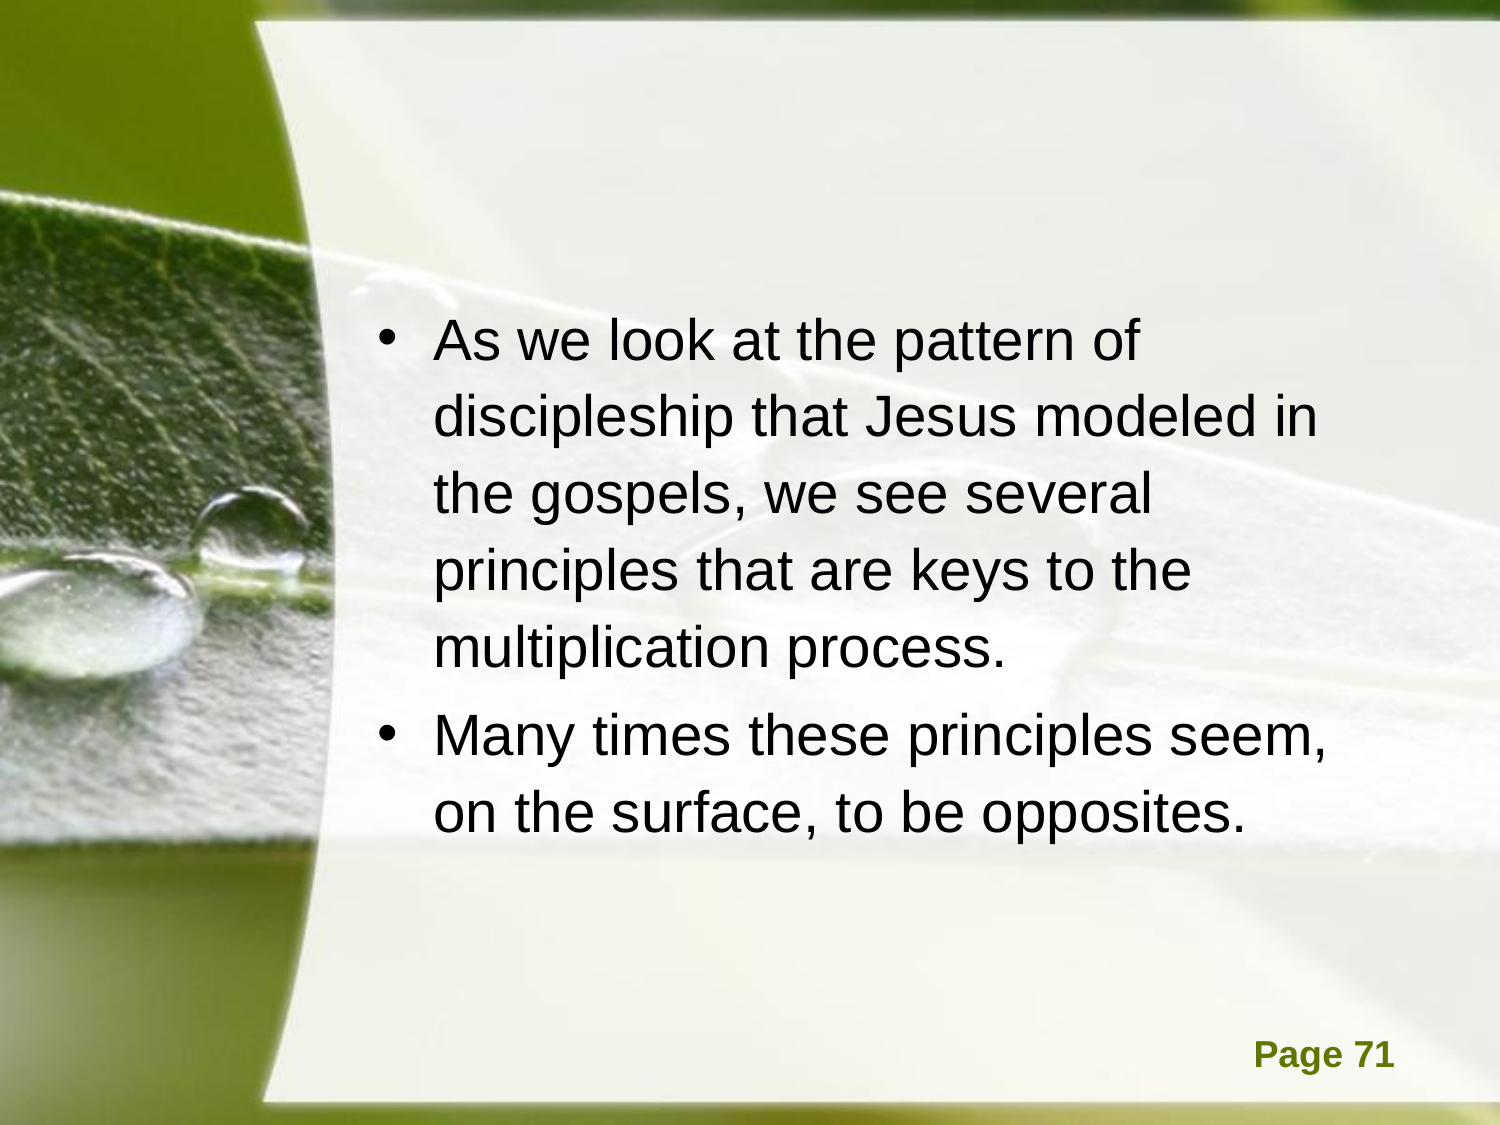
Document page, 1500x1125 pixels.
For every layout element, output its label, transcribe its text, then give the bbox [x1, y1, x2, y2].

picture [0, 0, 1500, 1125]
list As we look at the pattern of discipleship that Jesus modeled in the gospels, we see several principles that are keys to the multiplication process. Many times these principles seem, on the surface, to be opposites. [362, 287, 1425, 1005]
